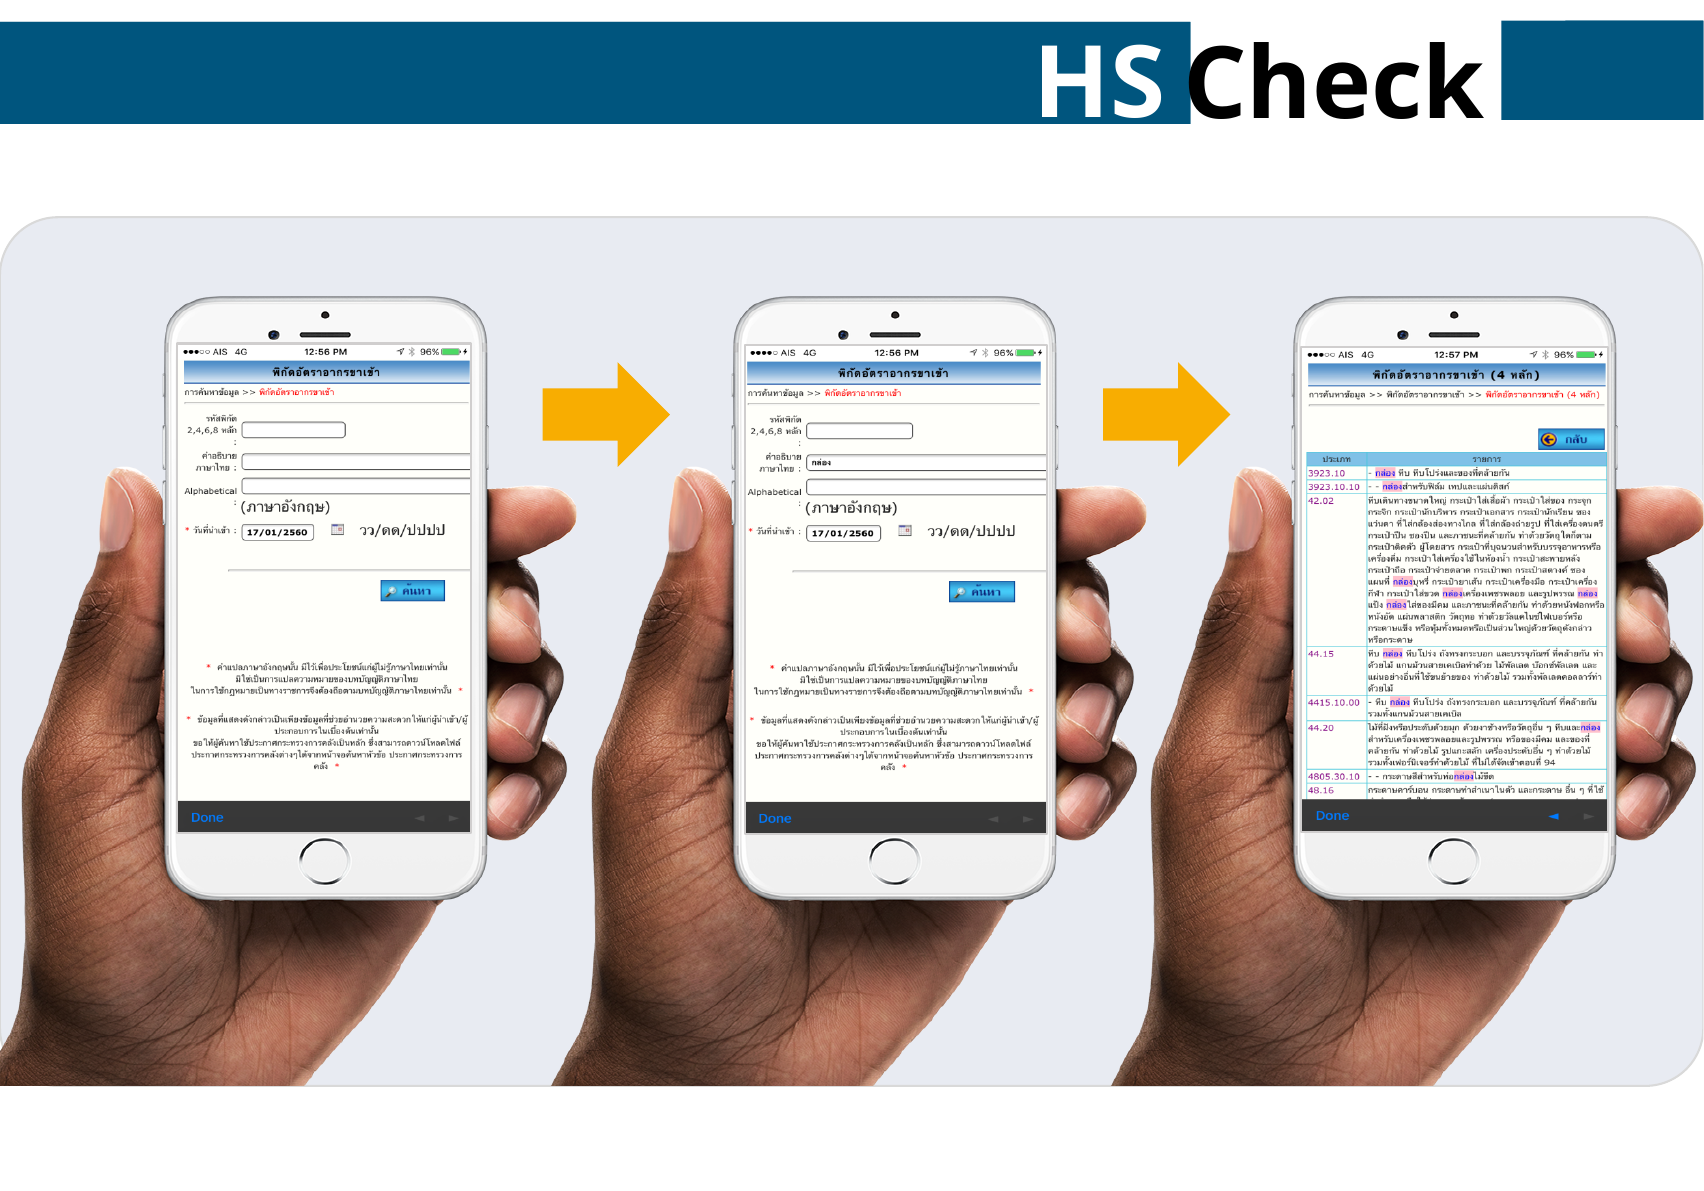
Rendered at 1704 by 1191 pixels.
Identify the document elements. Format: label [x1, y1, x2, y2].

text_box [0, 10, 1704, 148]
text_box [0, 216, 1704, 296]
text_box [0, 296, 442, 1086]
picture [1002, 296, 1704, 1086]
text_box [442, 296, 1002, 1086]
